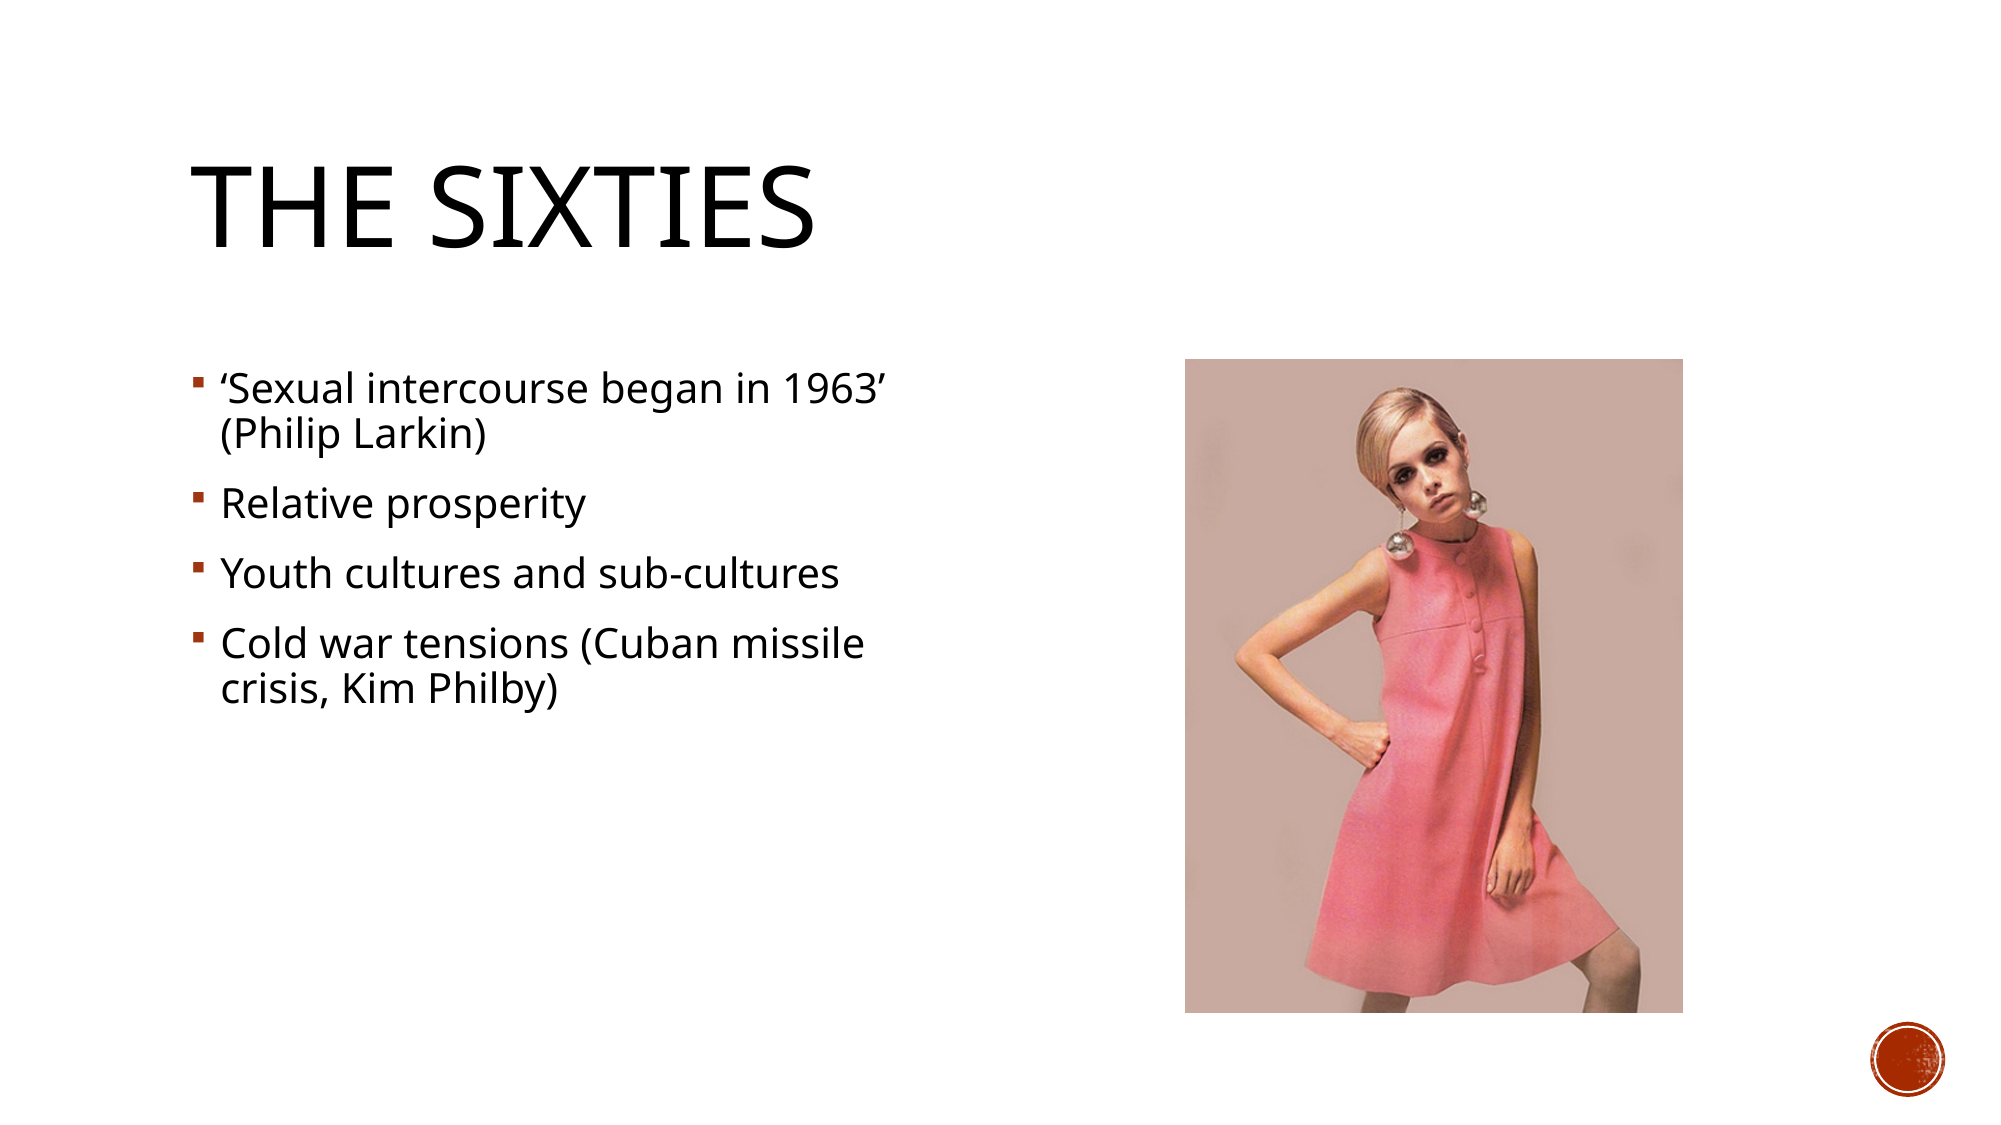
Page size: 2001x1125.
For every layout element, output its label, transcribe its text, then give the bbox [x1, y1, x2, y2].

list ‘Sexual intercourse began in 1963’ (Philip Larkin) Relative prosperity Youth cultures and sub-cultures Cold war tensions (Cuban missile crisis, Kim Philby) [175, 360, 956, 1013]
title The sixties [175, 79, 1826, 344]
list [1188, 363, 1682, 1011]
